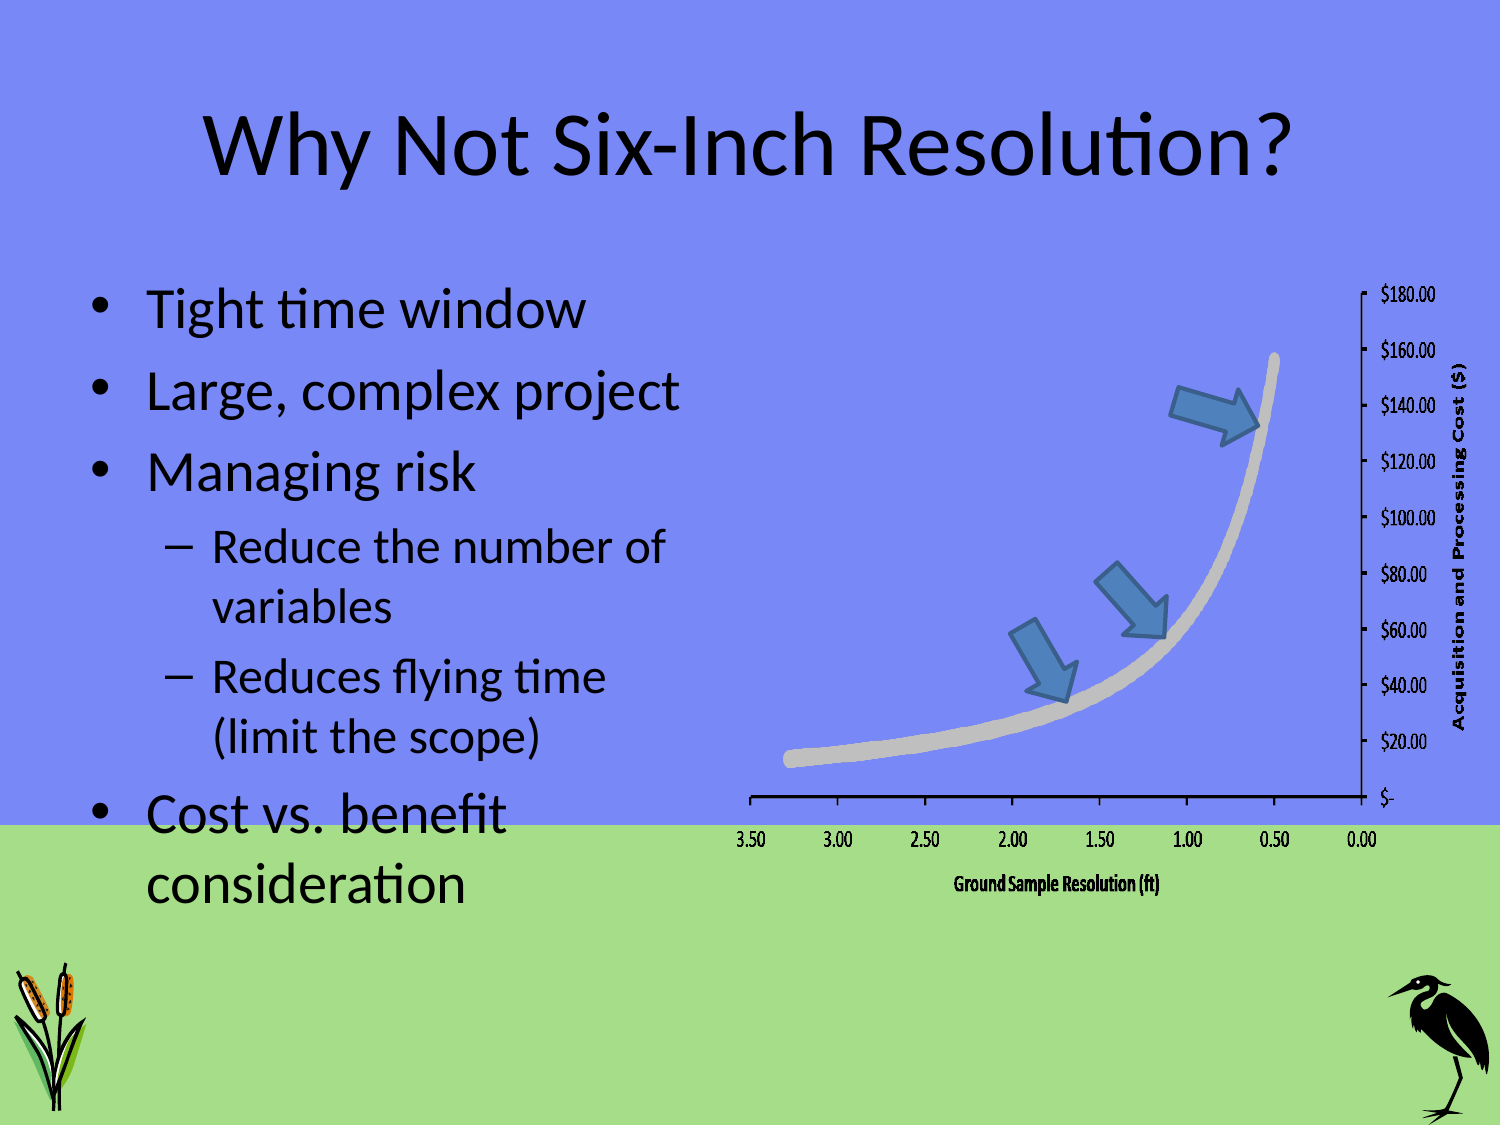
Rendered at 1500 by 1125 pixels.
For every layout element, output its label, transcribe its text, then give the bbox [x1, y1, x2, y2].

title Why Not Six-Inch Resolution? [74, 44, 1426, 233]
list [721, 267, 1483, 920]
list Tight time window Large, complex project Managing risk Reduce the number of variables Reduces flying time (limit the scope) Cost vs. benefit consideration [74, 262, 738, 1006]
